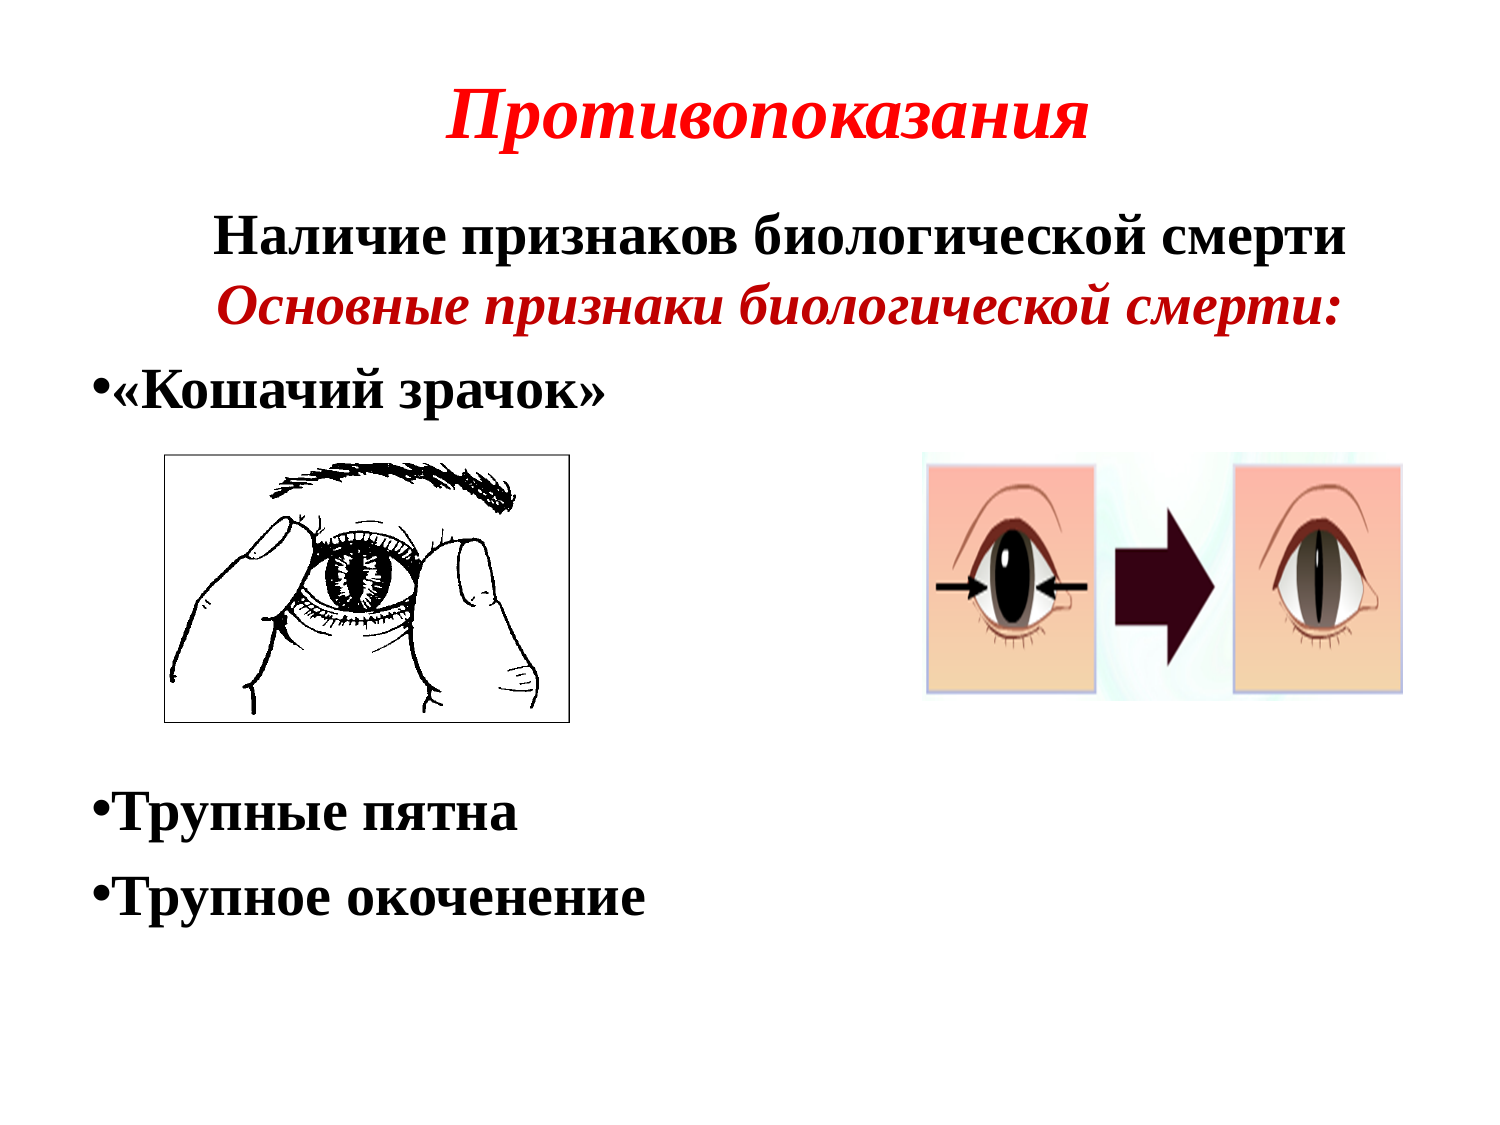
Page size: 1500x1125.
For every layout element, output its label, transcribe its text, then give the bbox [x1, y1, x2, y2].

picture [922, 451, 1403, 702]
picture [159, 451, 585, 725]
text_box Противопоказания [74, 45, 1483, 173]
text_box Наличие признаков биологической смерти Основные признаки биологической смерти: «Кошачий зрачок» Трупные пятна Трупное окоченение [76, 188, 1484, 1075]
